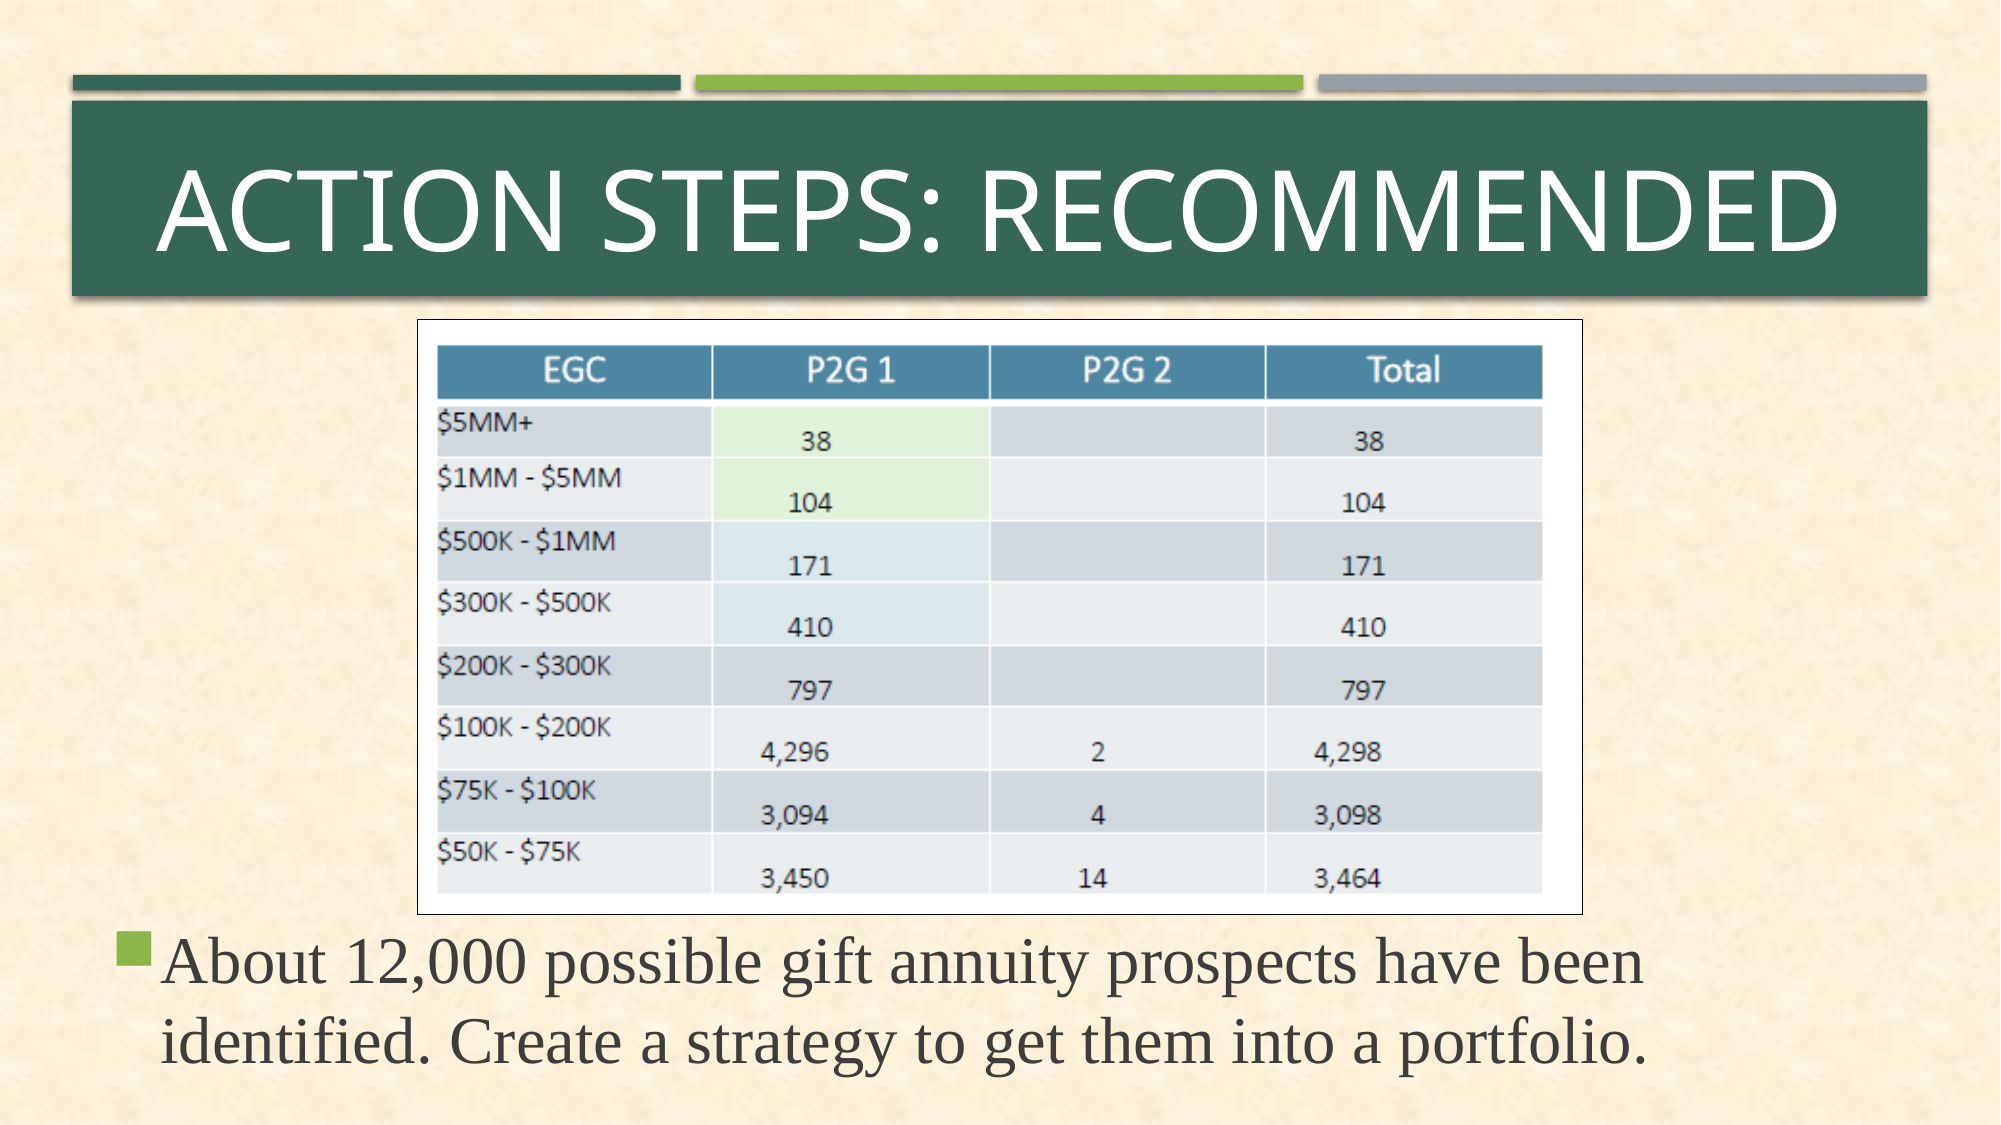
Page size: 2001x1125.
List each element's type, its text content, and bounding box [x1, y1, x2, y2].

list About 12,000 possible gift annuity prospects have been identified. Create a strategy to get them into a portfolio. [95, 357, 1905, 1110]
title Action Steps: Recommended [95, 115, 1905, 282]
picture [0, 0, 2001, 1125]
